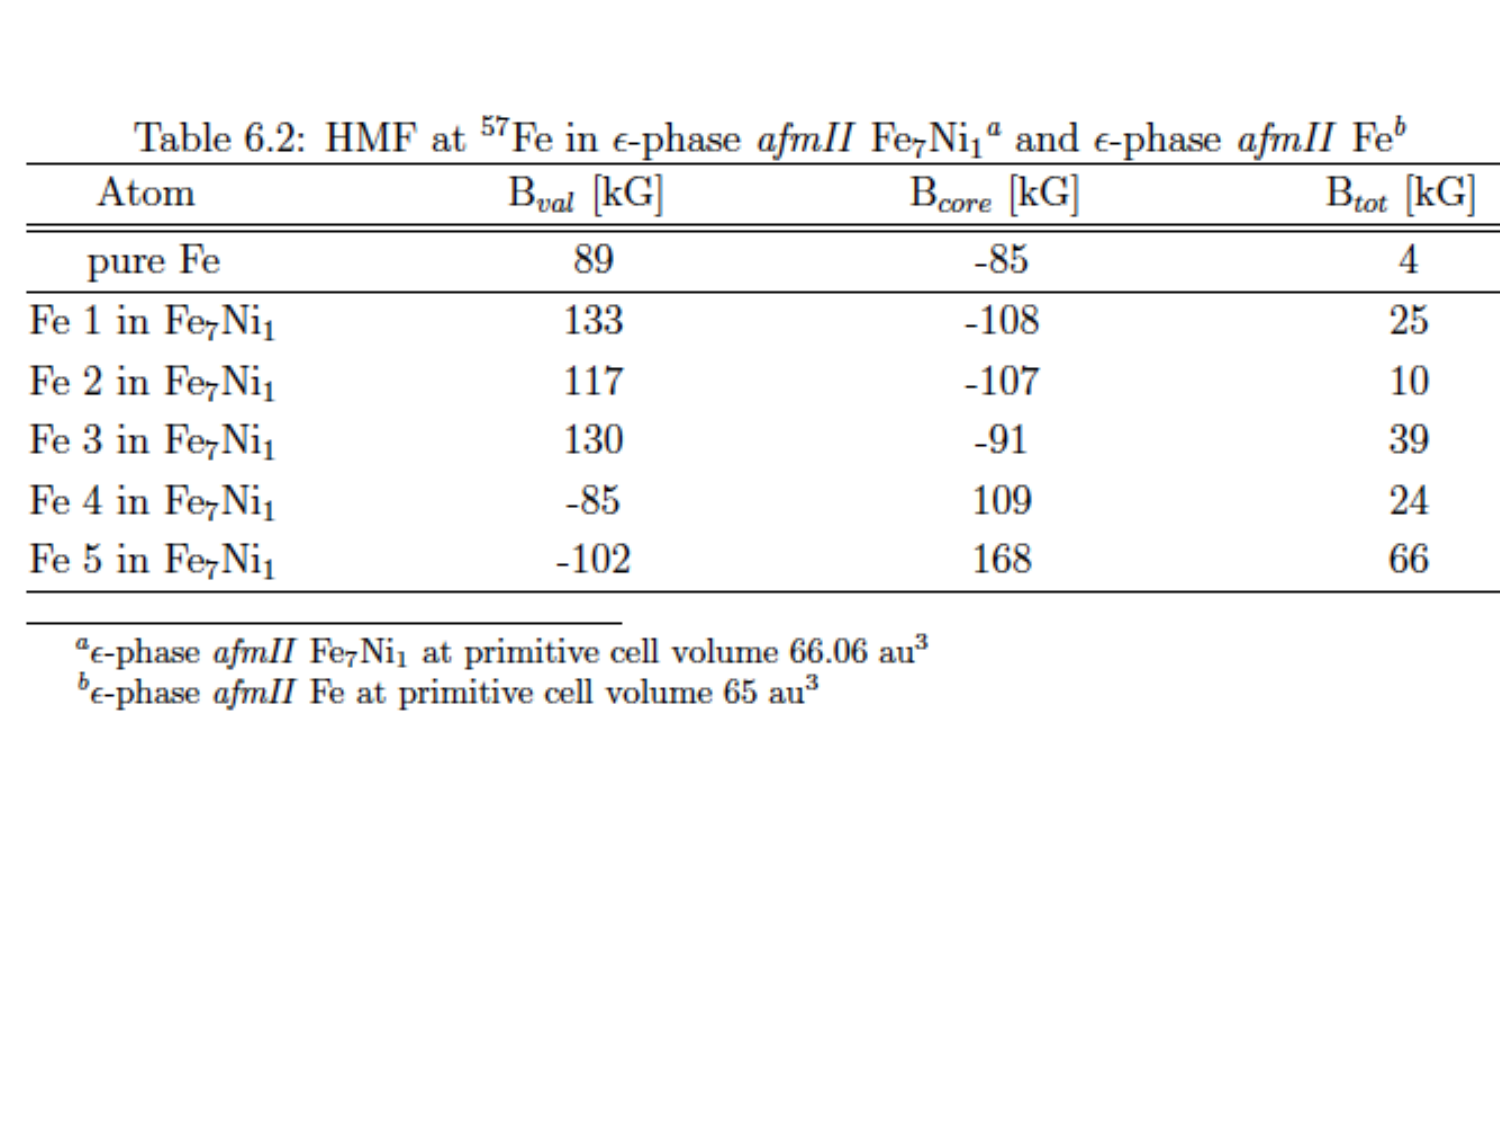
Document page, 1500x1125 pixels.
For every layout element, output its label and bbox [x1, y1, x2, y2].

picture [0, 107, 1500, 722]
